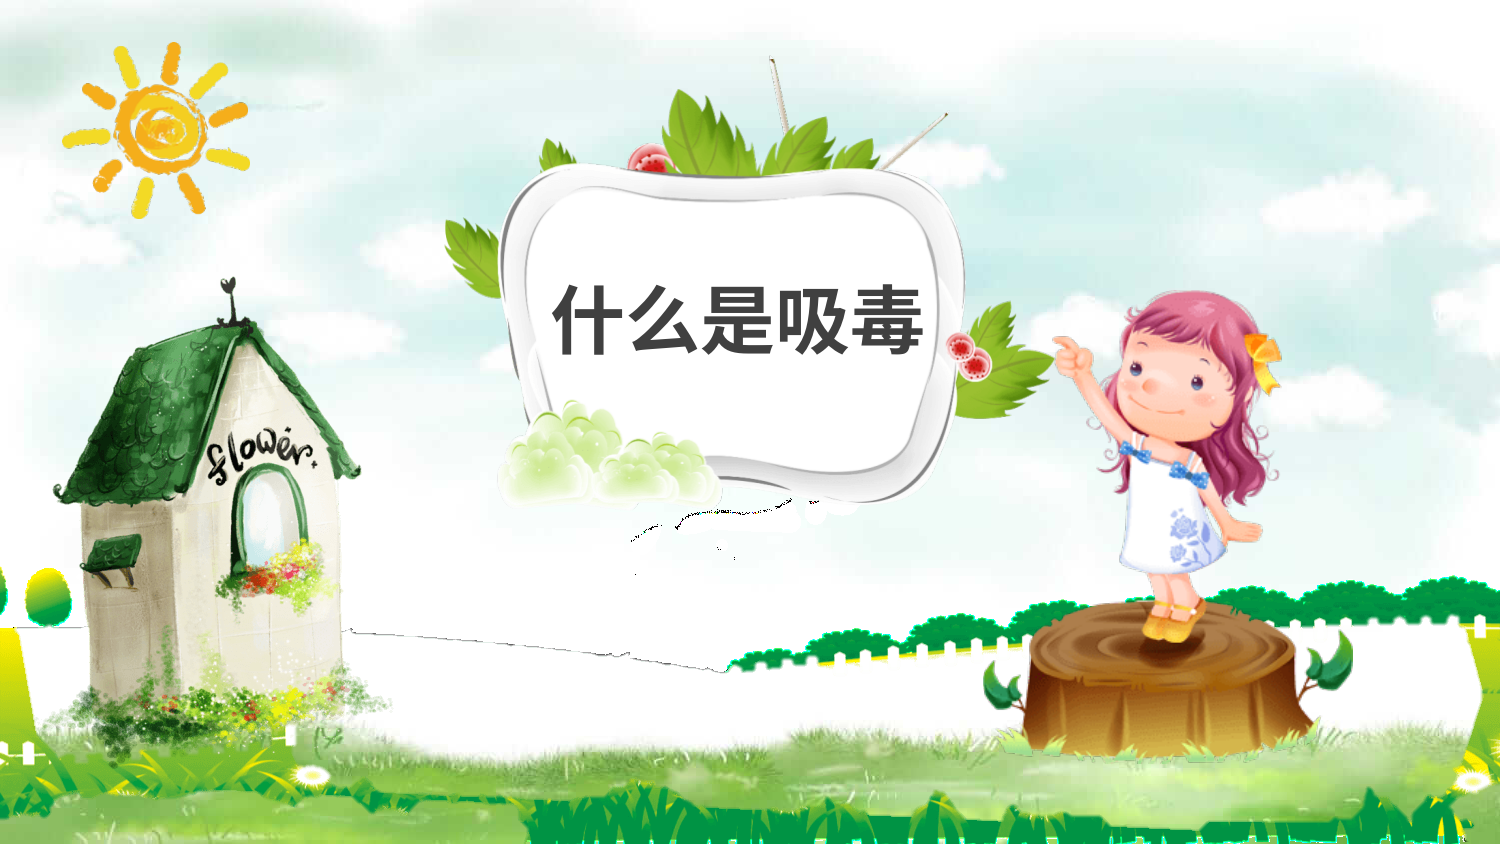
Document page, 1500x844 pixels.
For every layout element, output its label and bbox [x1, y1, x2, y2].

text_box [444, 55, 1055, 511]
picture [0, 0, 1500, 844]
